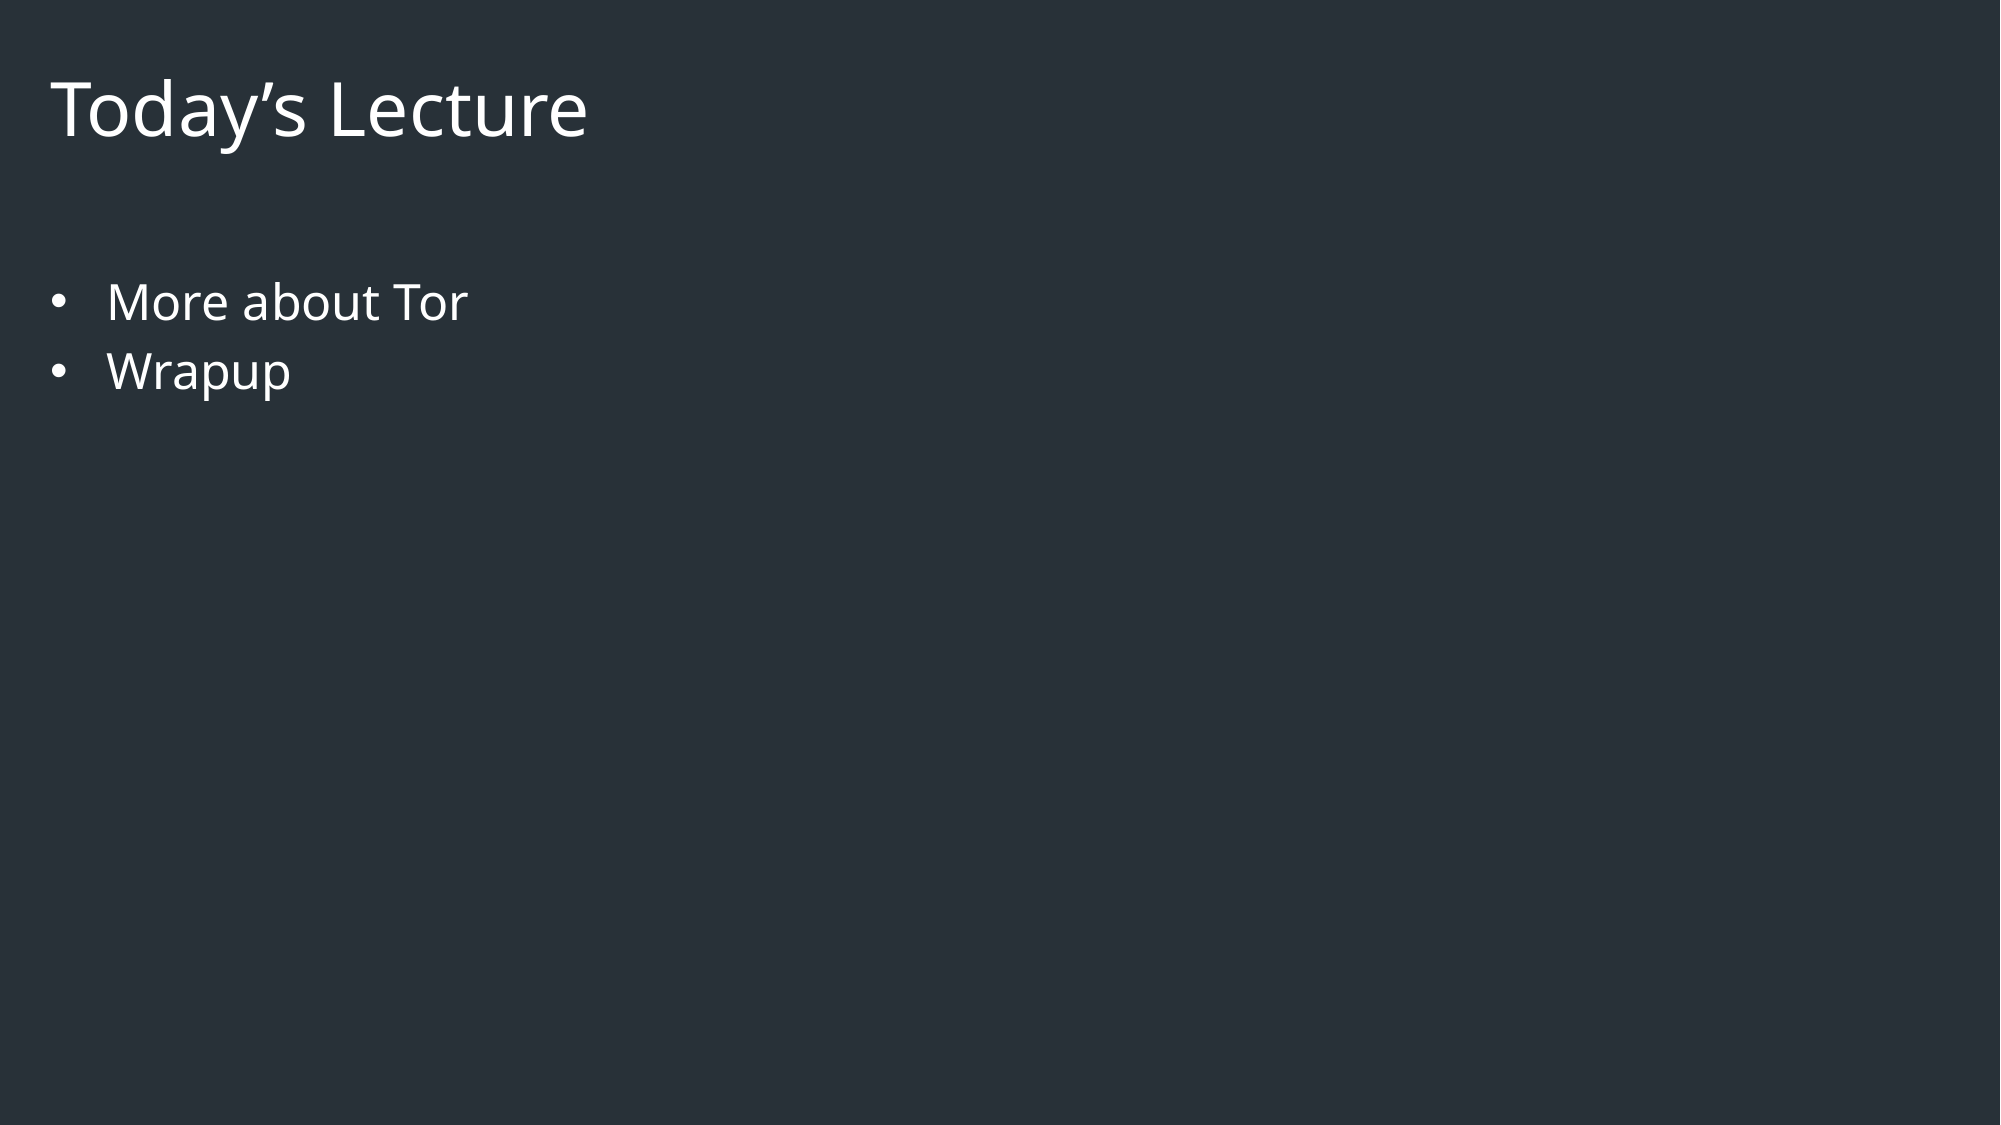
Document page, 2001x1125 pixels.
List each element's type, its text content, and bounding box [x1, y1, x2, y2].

list More about Tor Wrapup [35, 262, 1964, 1005]
title Today’s Lecture [35, 12, 1964, 200]
